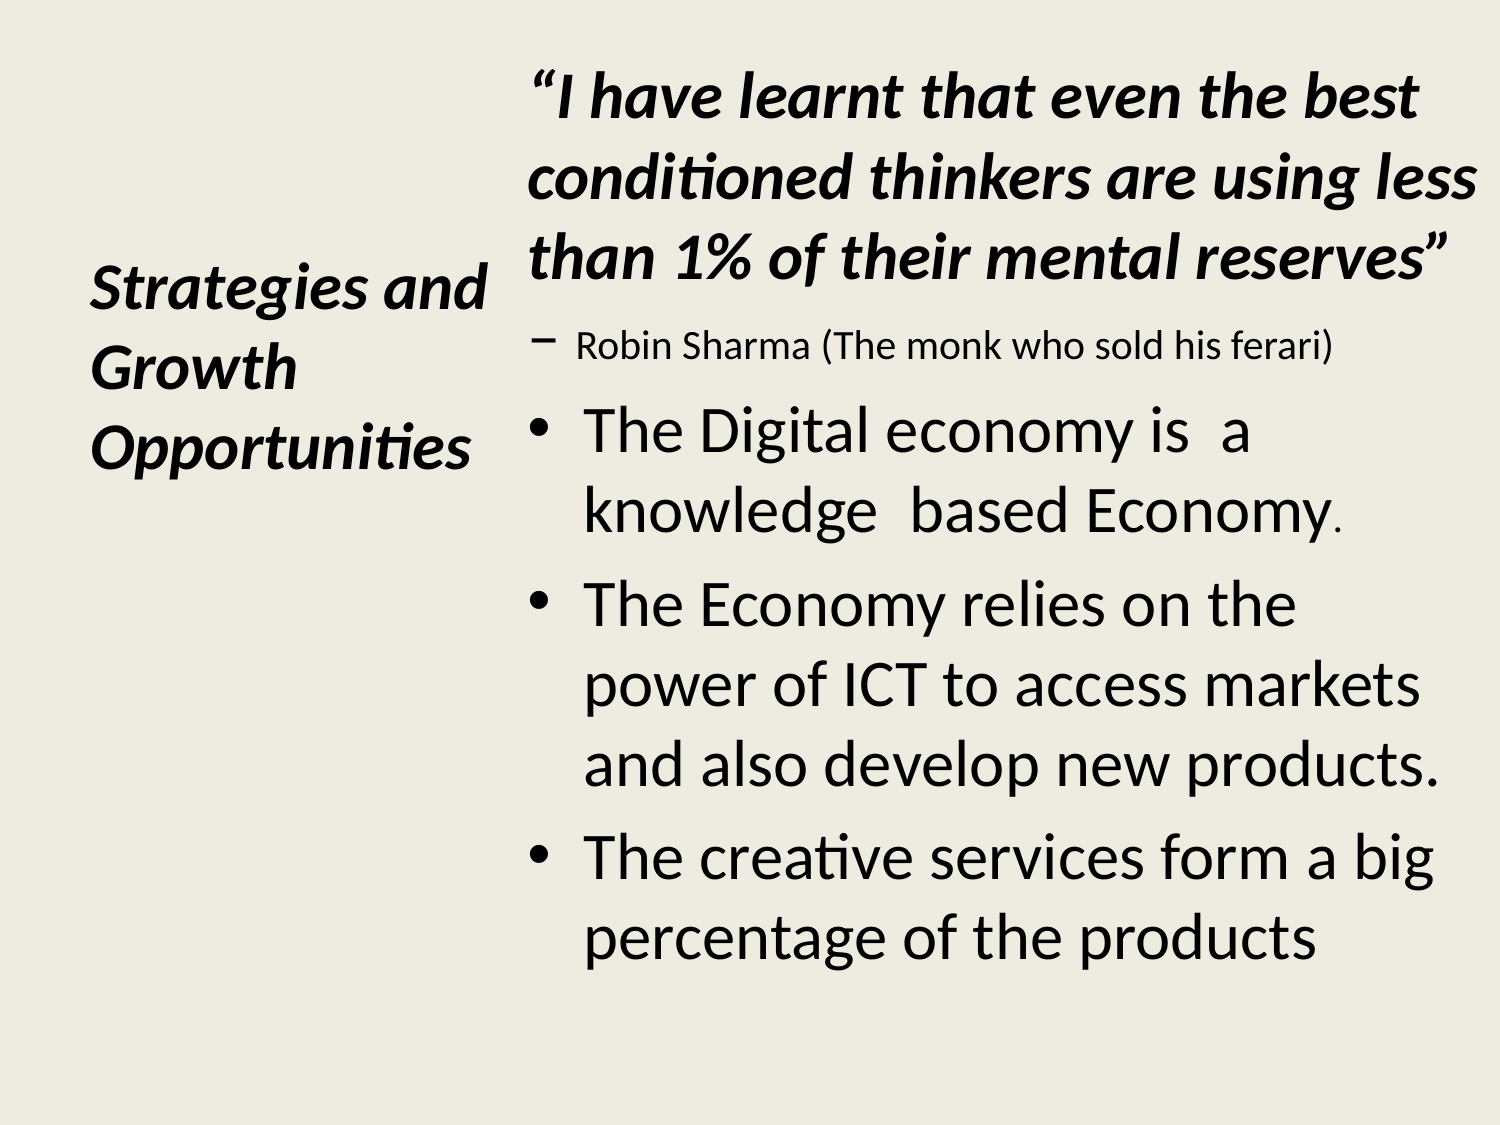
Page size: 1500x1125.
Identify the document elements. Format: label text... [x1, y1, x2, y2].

list “I have learnt that even the best conditioned thinkers are using less than 1% of their mental reserves” – Robin Sharma (The monk who sold his ferari) The Digital economy is a knowledge based Economy. The Economy relies on the power of ICT to access markets and also develop new products. The creative services form a big percentage of the products [512, 44, 1500, 1125]
list Strategies and Growth Opportunities [75, 235, 569, 1005]
